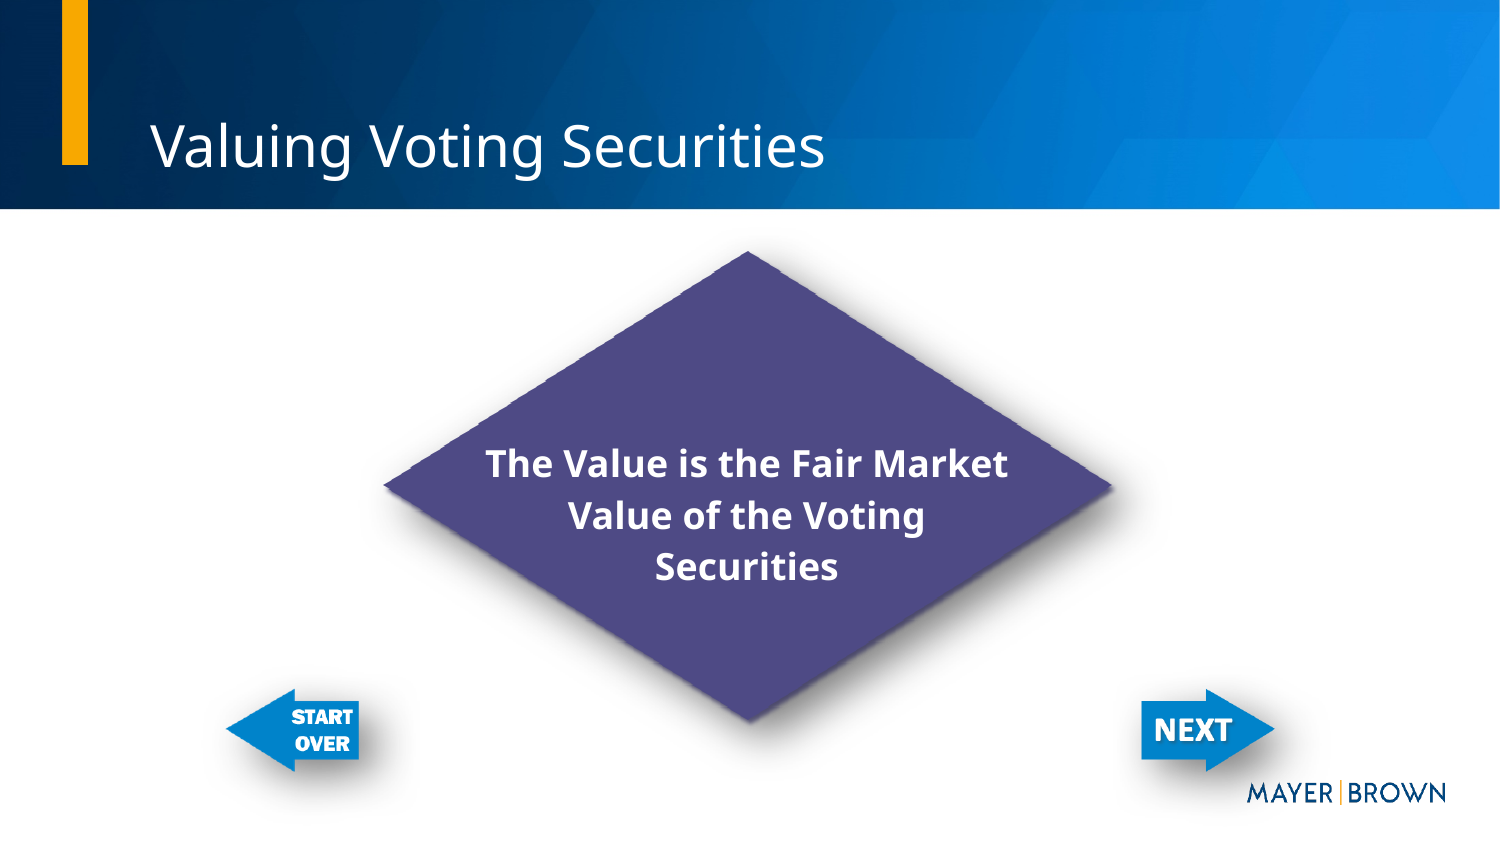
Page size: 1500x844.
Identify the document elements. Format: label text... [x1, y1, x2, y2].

picture [316, 710, 352, 723]
picture [1180, 719, 1234, 746]
picture [311, 737, 322, 750]
picture [224, 688, 359, 772]
text_box [1015, 782, 1259, 833]
picture [1156, 719, 1176, 743]
picture [1259, 780, 1445, 805]
picture [337, 737, 349, 750]
picture [1141, 760, 1205, 772]
picture [296, 737, 309, 751]
title Valuing Voting Securities [150, 44, 1349, 180]
picture [0, 0, 1500, 217]
picture [382, 251, 1118, 729]
picture [325, 737, 334, 750]
picture [1141, 688, 1276, 772]
picture [293, 710, 315, 724]
